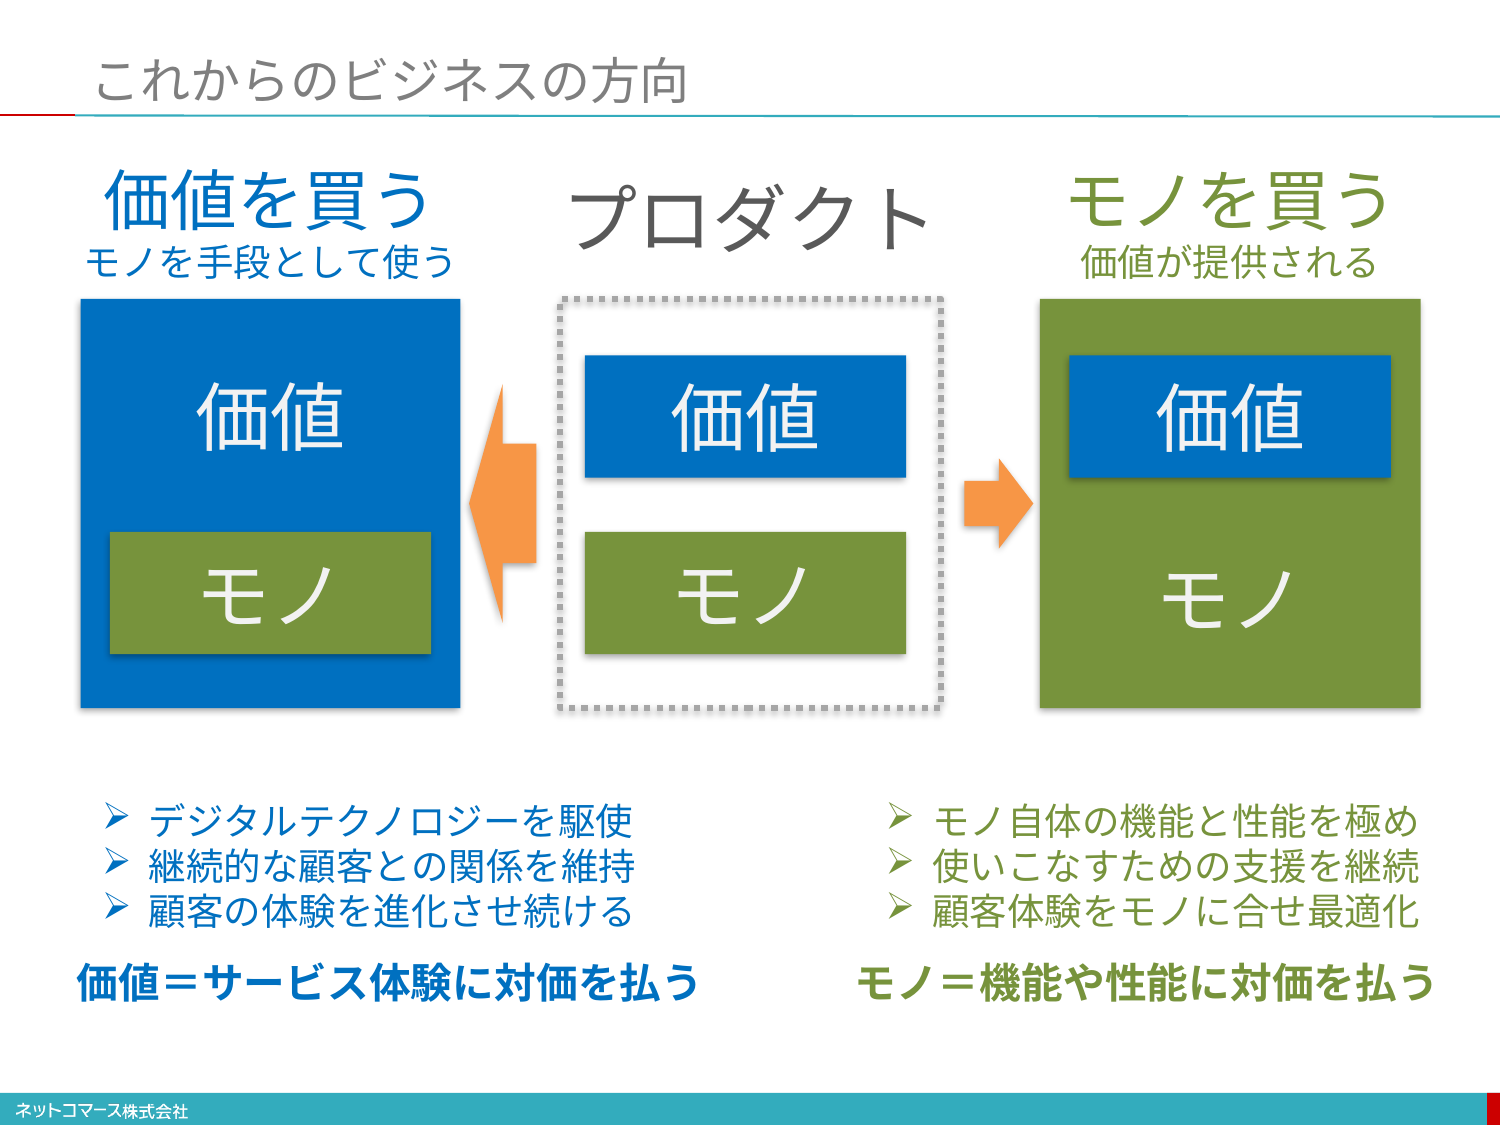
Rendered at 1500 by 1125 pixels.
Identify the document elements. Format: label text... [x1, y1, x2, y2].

text_box モノ [109, 531, 432, 655]
text_box [963, 457, 1035, 550]
picture [16, 1101, 188, 1120]
text_box モノを買う 価値が提供される [1048, 151, 1412, 291]
text_box モノ＝機能や性能に対価を払う [839, 949, 1454, 1015]
text_box 価値＝サービス体験に対価を払う [62, 949, 718, 1015]
text_box 価値 [180, 363, 361, 469]
text_box 価値 [1069, 355, 1392, 478]
text_box 価値 [584, 355, 907, 478]
text_box [1039, 298, 1421, 709]
text_box [559, 298, 942, 709]
text_box 価値を買う モノを手段として使う [68, 151, 473, 291]
text_box プロダクト [547, 164, 953, 270]
text_box [468, 383, 538, 624]
text_box デジタルテクノロジーを駆使 継続的な顧客との関係を維持 顧客の体験を進化させ続ける [87, 790, 652, 941]
text_box モノ [1140, 545, 1321, 650]
title これからのビジネスの方向 [75, 45, 1500, 114]
text_box [80, 298, 461, 709]
text_box モノ自体の機能と性能を極め 使いこなすための支援を継続 顧客体験をモノに合せ最適化 [870, 790, 1435, 941]
text_box モノ [584, 531, 907, 655]
